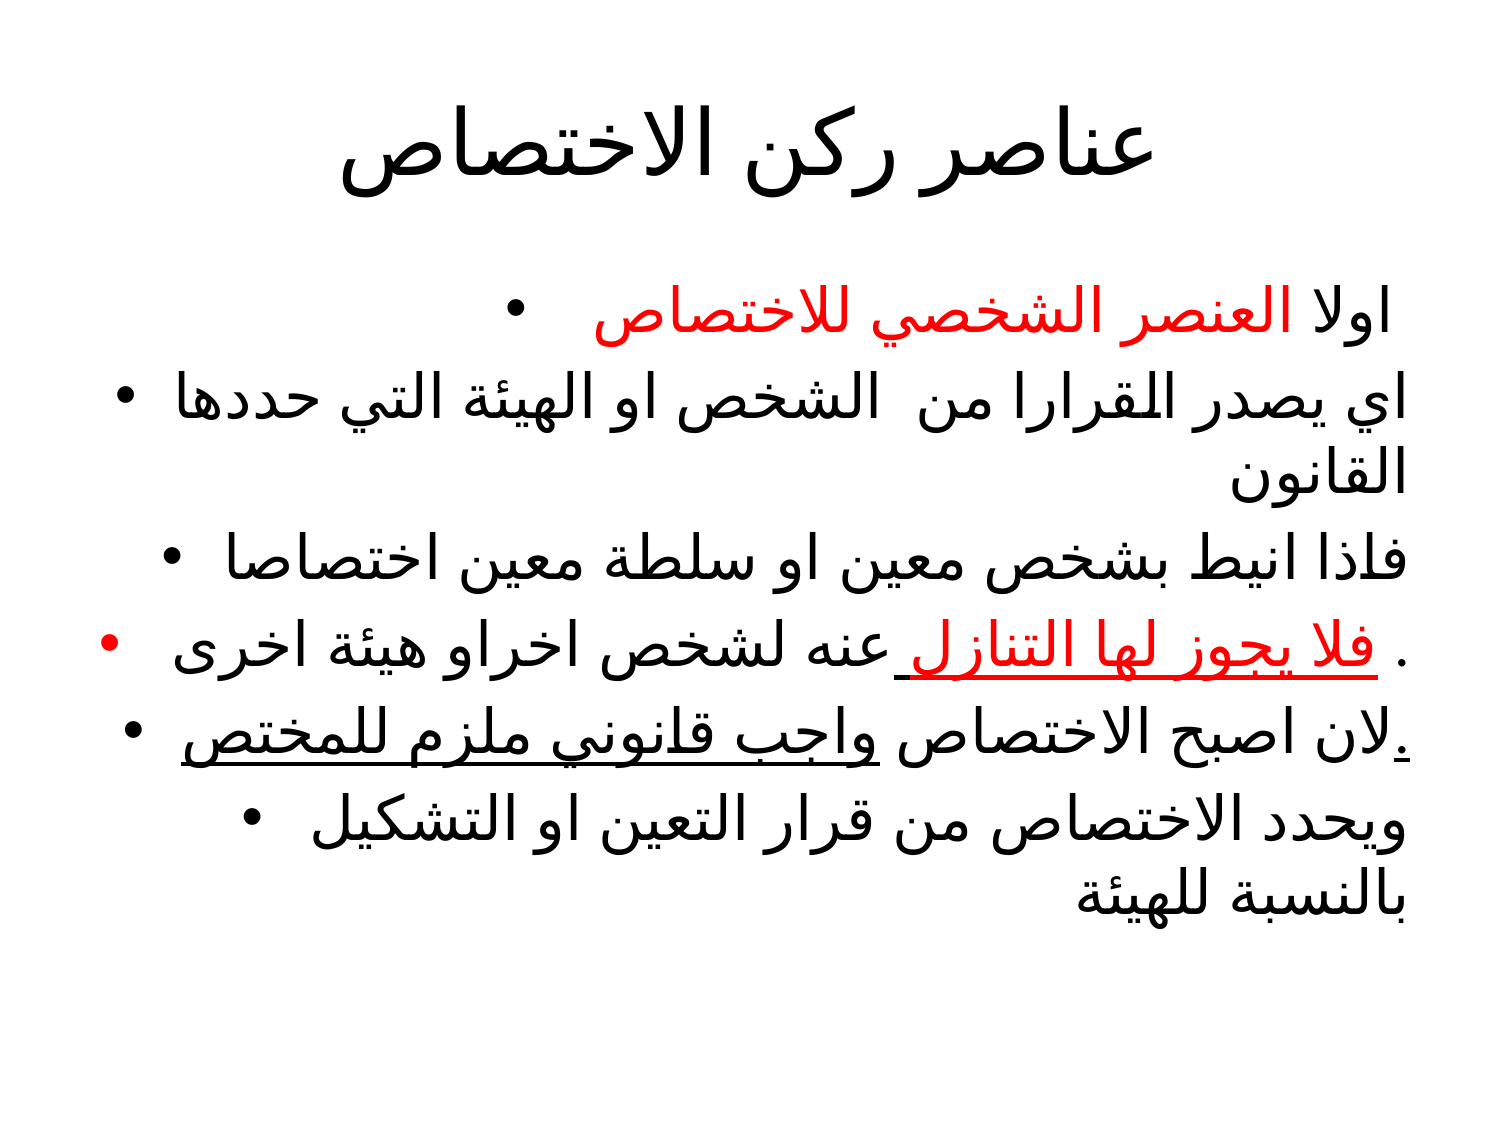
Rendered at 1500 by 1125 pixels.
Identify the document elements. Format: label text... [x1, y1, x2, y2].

title عناصر ركن الاختصاص [75, 45, 1425, 233]
list اولا العنصر الشخصي للاختصاص اي يصدر القرارا من الشخص او الهيئة التي حددها القانون فاذا انيط بشخص معين او سلطة معين اختصاصا فلا يجوز لها التنازل عنه لشخص اخراو هيئة اخرى . لان اصبح الاختصاص واجب قانوني ملزم للمختص. ويحدد الاختصاص من قرار التعين او التشكيل بالنسبة للهيئة [75, 262, 1425, 1005]
